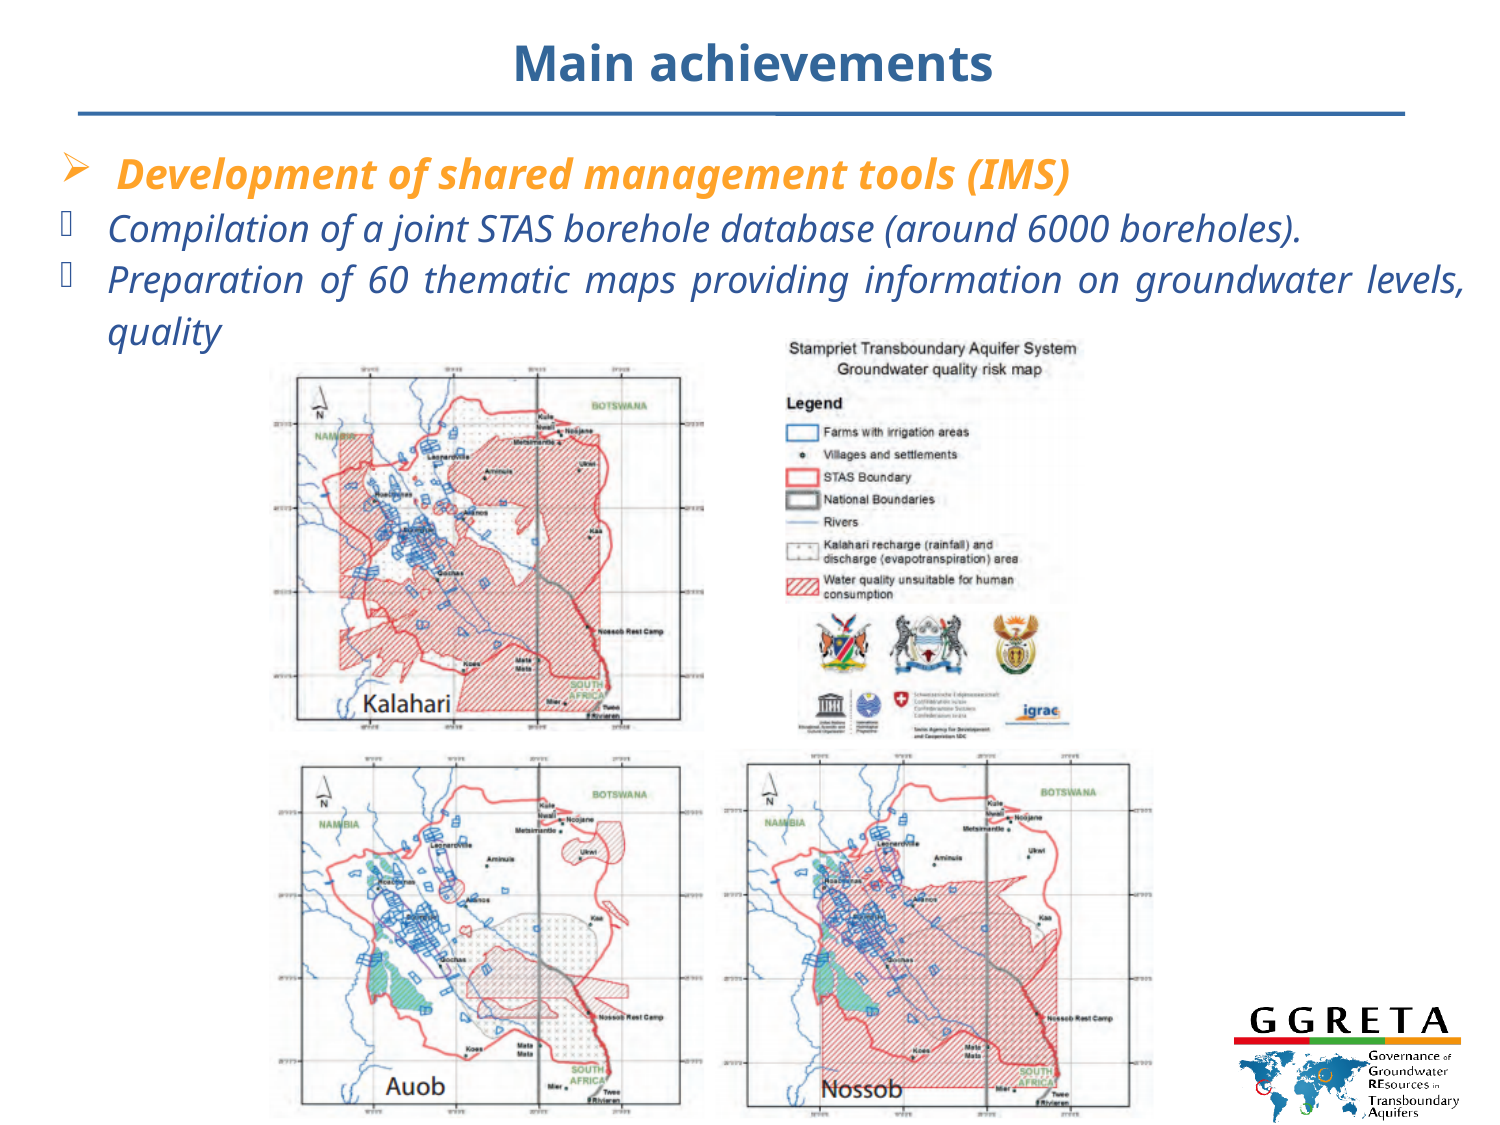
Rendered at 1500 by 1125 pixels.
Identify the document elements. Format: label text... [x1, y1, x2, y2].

text_box Development of shared management tools (IMS) Compilation of a joint STAS borehole database (around 6000 boreholes). Preparation of 60 thematic maps providing information on groundwater levels, quality [0, 133, 1483, 361]
picture [260, 338, 1193, 1125]
title Main achievements [78, 30, 1428, 100]
picture [1234, 994, 1462, 1125]
